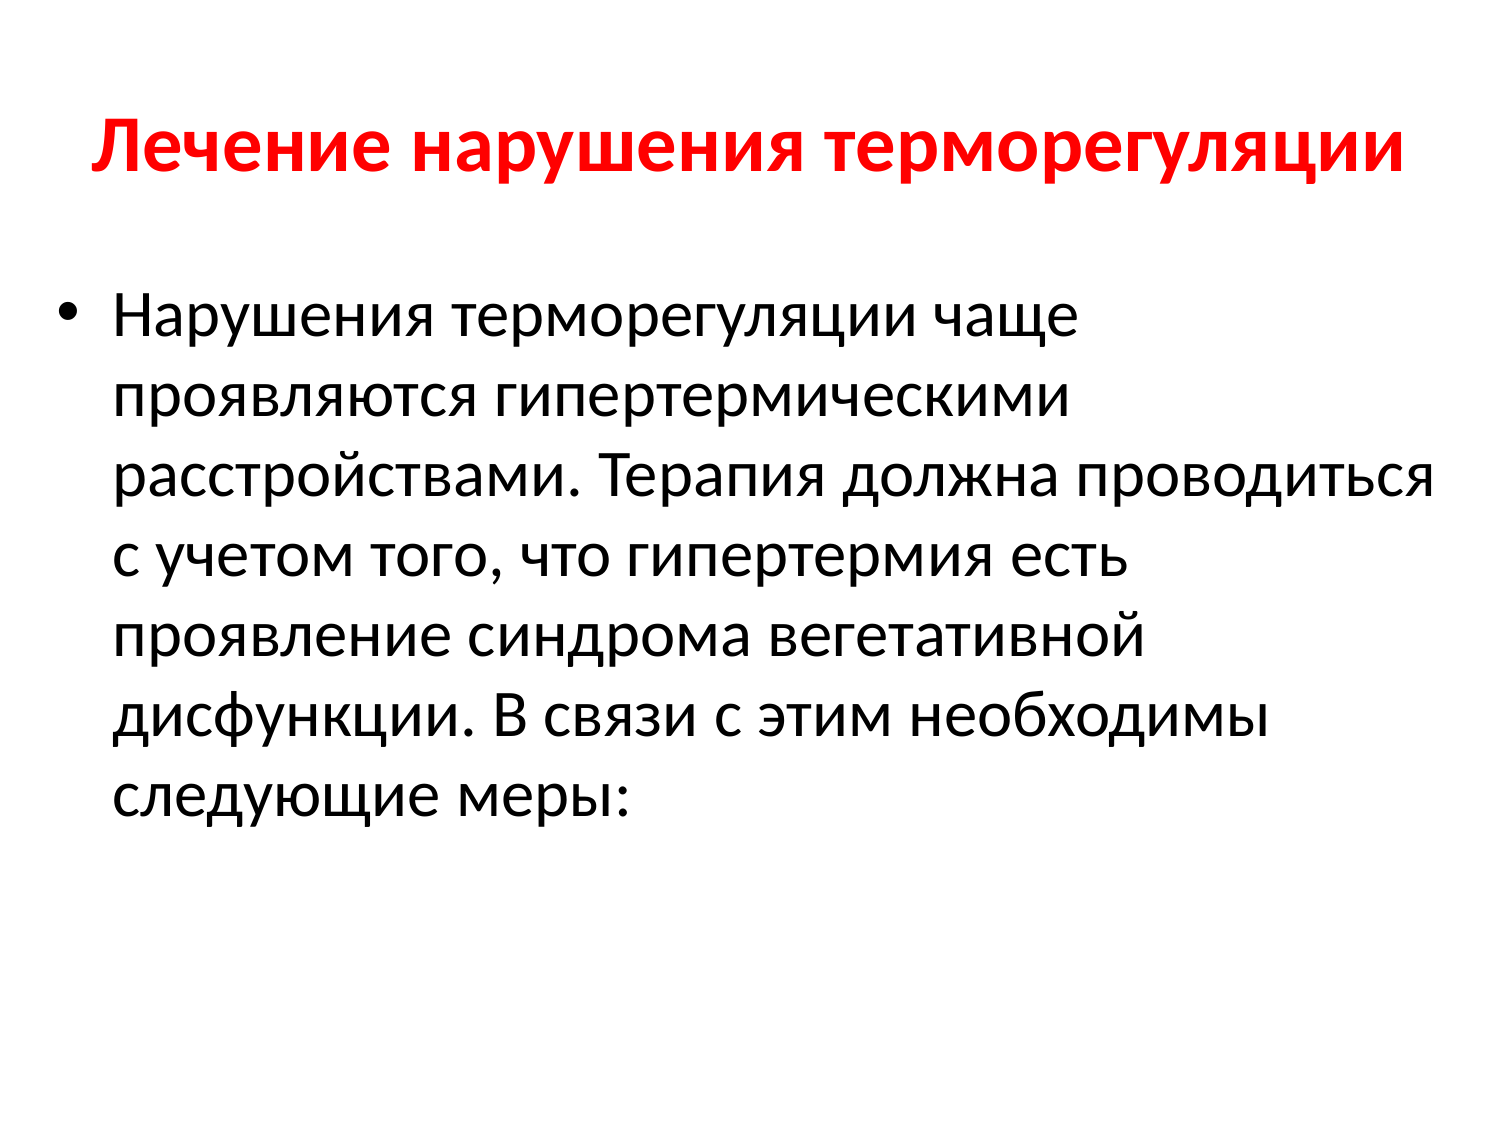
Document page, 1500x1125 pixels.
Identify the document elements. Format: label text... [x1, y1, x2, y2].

list Нарушения терморегуляции чаще проявляются гипертермическими расстройствами. Терапия должна проводиться с учетом того, что гипертермия есть проявление синдрома вегетативной дисфункции. В связи с этим необходимы следующие меры: [41, 262, 1471, 1094]
title Лечение нарушения терморегуляции [75, 45, 1425, 233]
